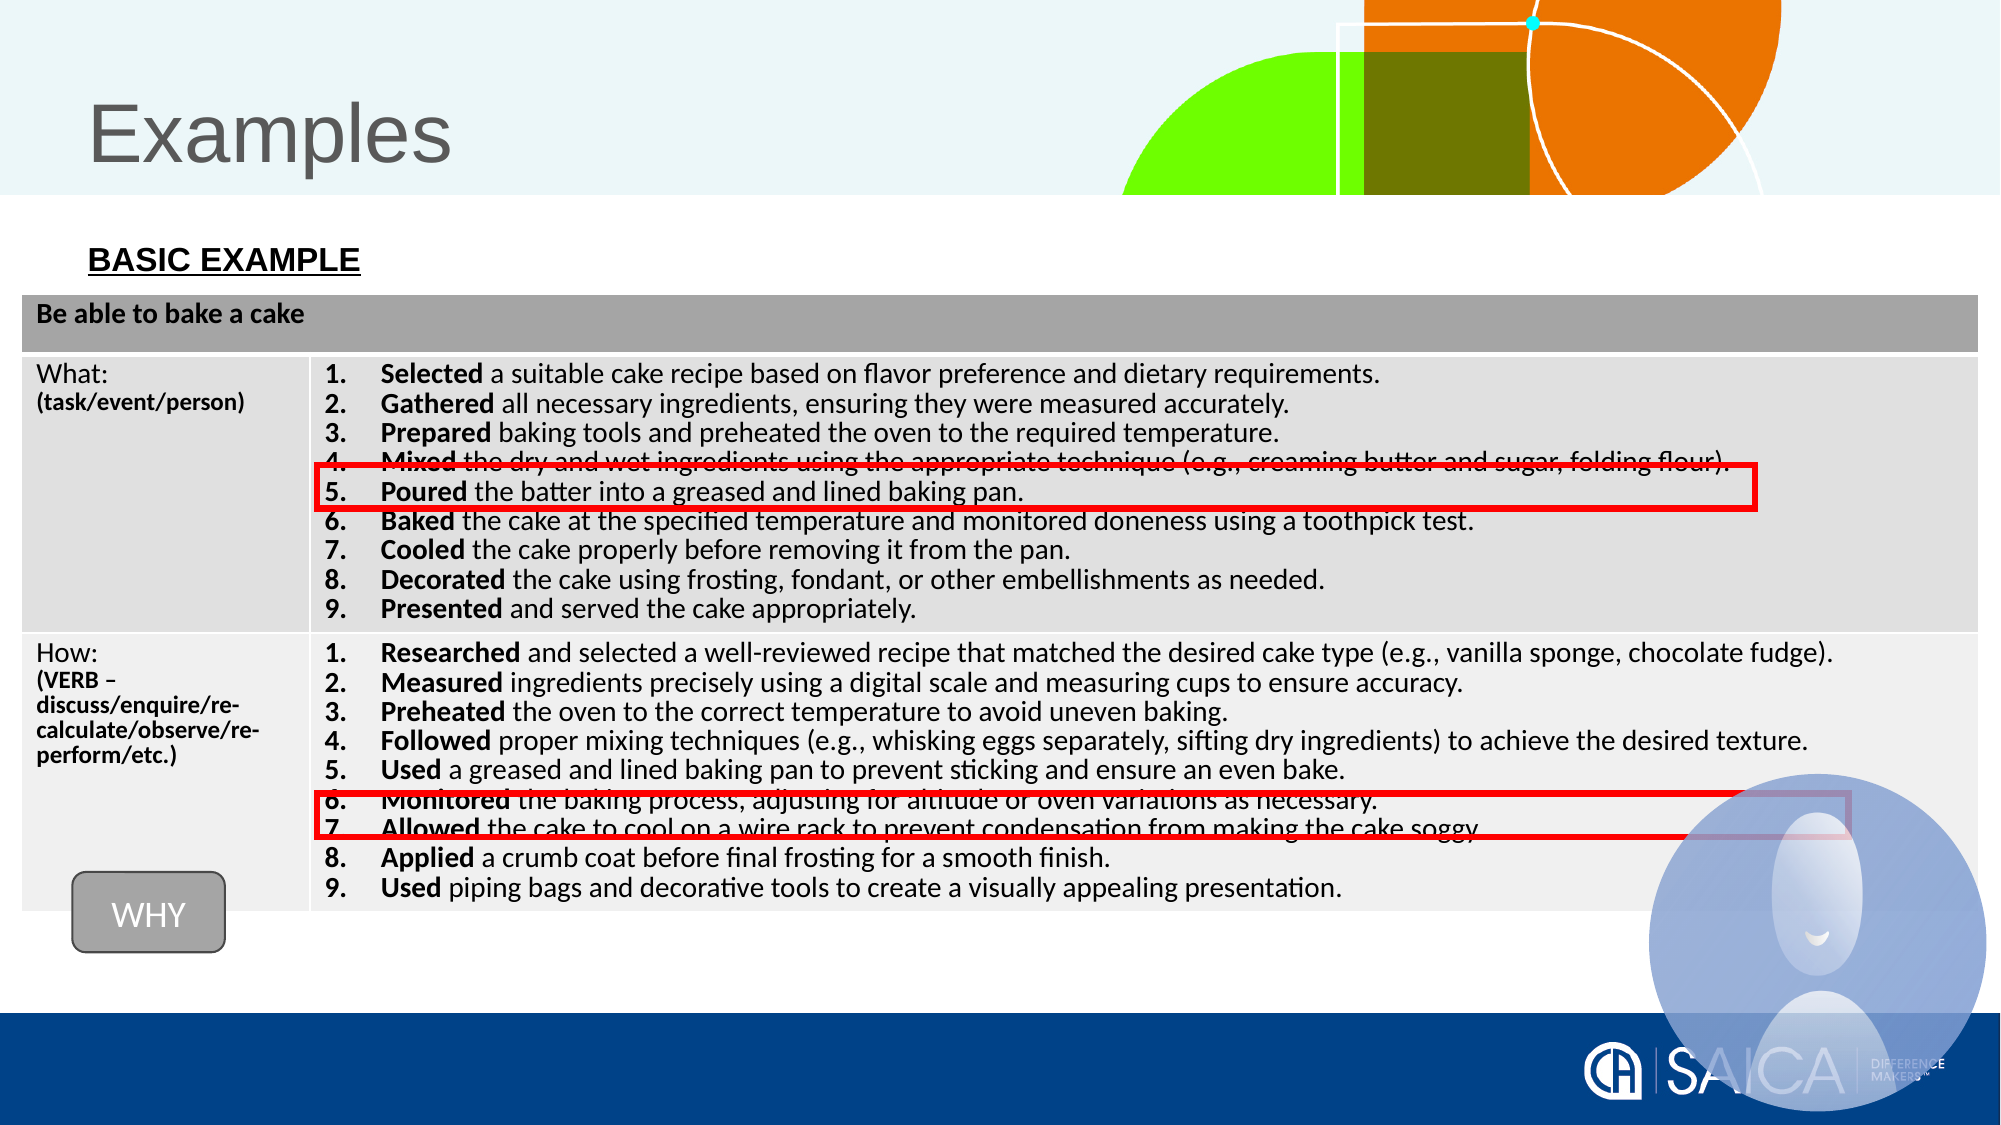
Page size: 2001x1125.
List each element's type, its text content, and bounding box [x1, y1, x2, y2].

table_cell Selected a suitable cake recipe based on flavor preference and dietary requirements. Gathered all necessary ingredients, ensuring they were measured accurately. Prepared baking tools and preheated the oven to the required temperature. Mixed the dry and wet ingredients using the appropriate technique (e.g., creaming butter and sugar, folding flour). Poured the batter into a greased and lined baking pan. Baked the cake at the specified temperature and monitored doneness using a toothpick test. Cooled the cake properly before removing it from the pan. Decorated the cake using frosting, fondant, or other embellishments as needed. Presented and served the cake appropriately. [311, 357, 1978, 632]
picture [0, 773, 2001, 1125]
picture [0, 0, 2000, 195]
text_box [316, 464, 1756, 509]
table_cell How: (VERB – discuss/enquire/re-calculate/observe/re-perform/etc.) [22, 634, 309, 911]
text_box [316, 793, 1648, 838]
table_header Be able to bake a cake [22, 295, 1978, 352]
text_box WHY [71, 870, 226, 954]
list BASIC EXAMPLE [72, 235, 1798, 293]
title Examples [72, 31, 1798, 188]
table_cell Researched and selected a well-reviewed recipe that matched the desired cake type (e.g., vanilla sponge, chocolate fudge). Measured ingredients precisely using a digital scale and measuring cups to ensure accuracy. Preheated the oven to the correct temperature to avoid uneven baking. Followed proper mixing techniques (e.g., whisking eggs separately, sifting dry ingredients) to achieve the desired texture. Used a greased and lined baking pan to prevent sticking and ensure an even bake. Monitored the baking process, adjusting for altitude or oven variations as necessary. Allowed the cake to cool on a wire rack to prevent condensation from making the cake soggy. Applied a crumb coat before final frosting for a smooth finish. Used piping bags and decorative tools to create a visually appealing presentation. [311, 634, 1978, 911]
table_cell What: (task/event/person) [22, 357, 309, 632]
